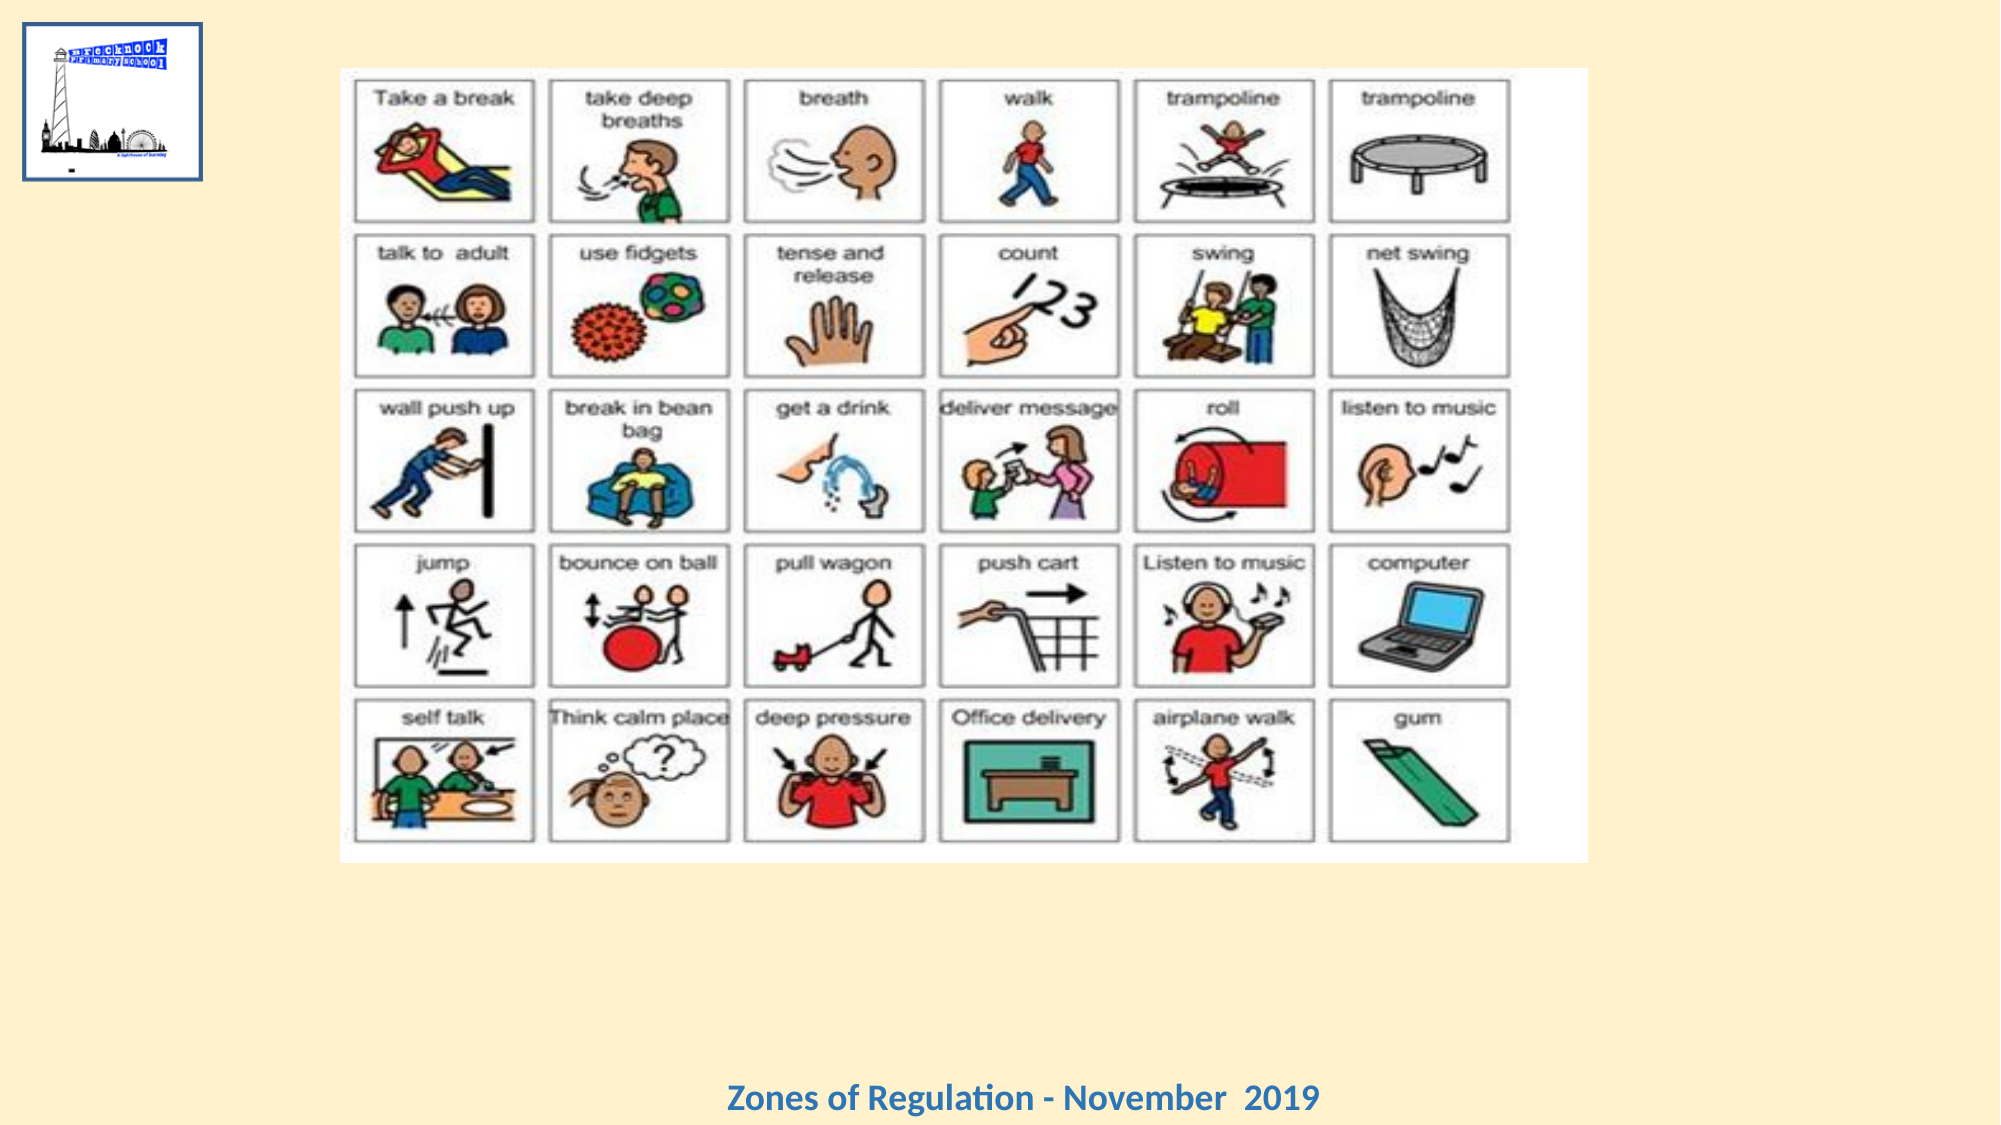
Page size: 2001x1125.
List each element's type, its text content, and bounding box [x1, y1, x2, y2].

footer Zones of Regulation - November 2019 [591, 1065, 1457, 1125]
picture [340, 68, 1588, 863]
picture [22, 22, 204, 182]
